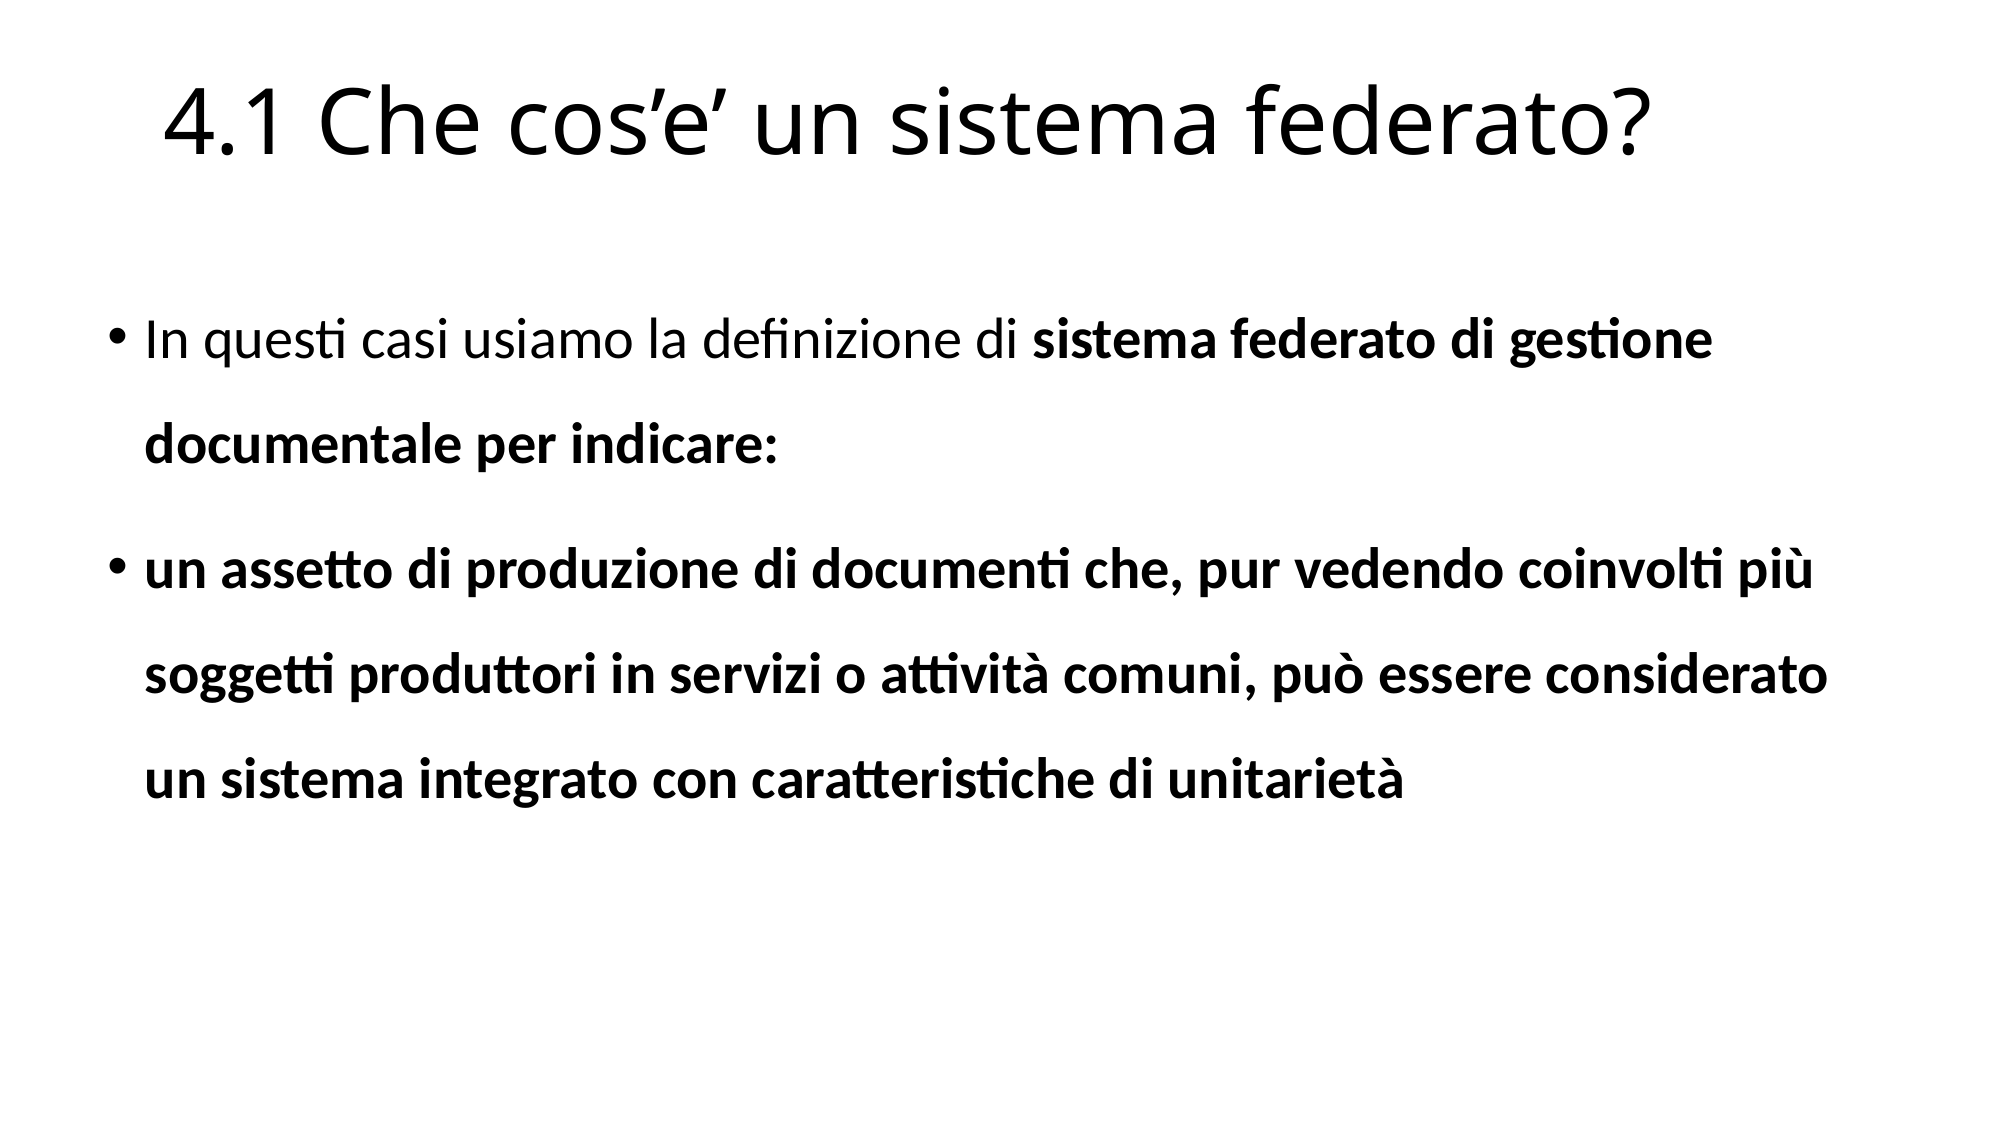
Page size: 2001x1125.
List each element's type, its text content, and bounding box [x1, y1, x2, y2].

list In questi casi usiamo la definizione di sistema federato di gestione documentale per indicare: un assetto di produzione di documenti che, pur vedendo coinvolti più soggetti produttori in servizi o attività comuni, può essere considerato un sistema integrato con caratteristiche di unitarietà [92, 257, 1904, 1001]
title 4.1 Che cos’e’ un sistema federato? [148, 15, 1848, 234]
